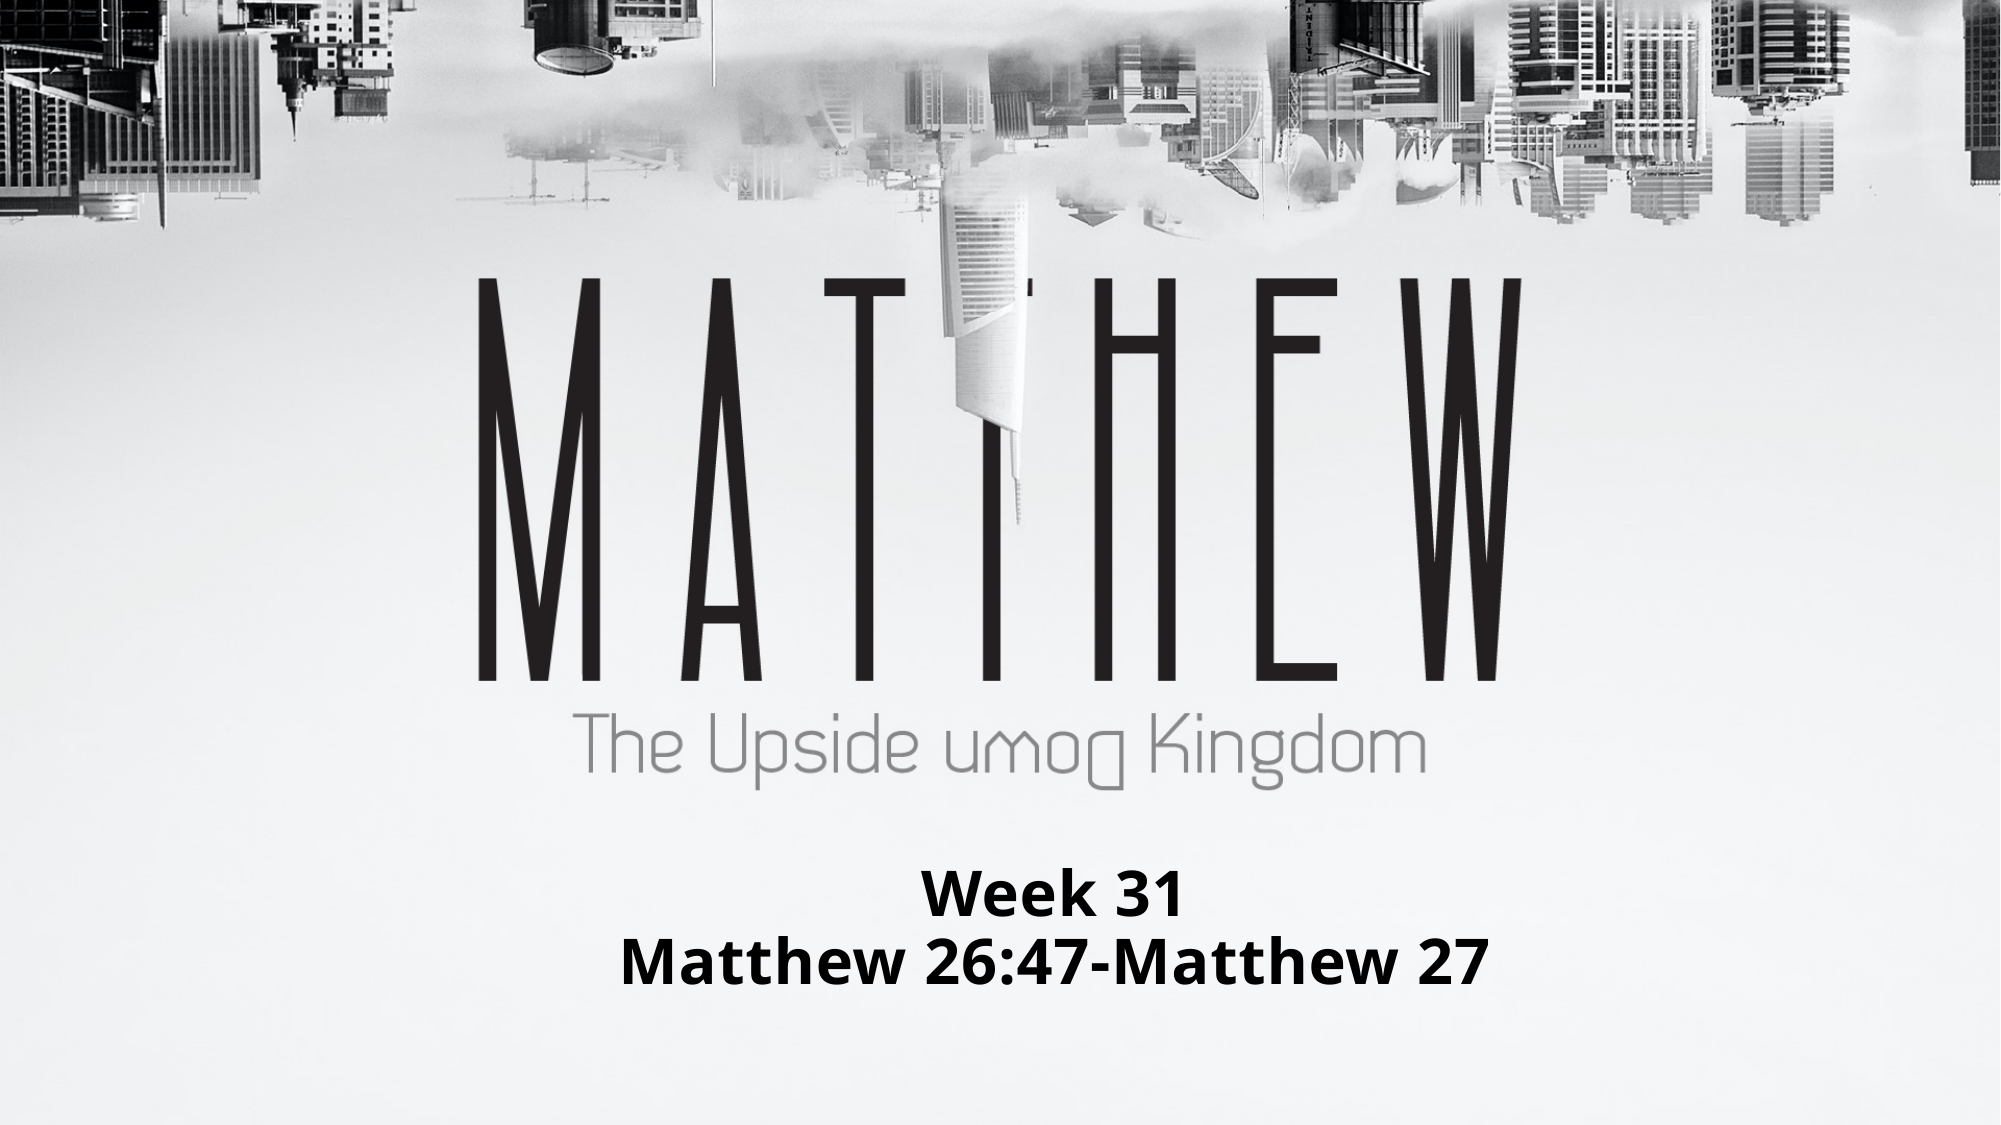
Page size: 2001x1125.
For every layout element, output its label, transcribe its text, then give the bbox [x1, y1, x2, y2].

title Week 31 Matthew 26:47-Matthew 27 [192, 853, 1918, 1006]
picture [0, 0, 2001, 1125]
